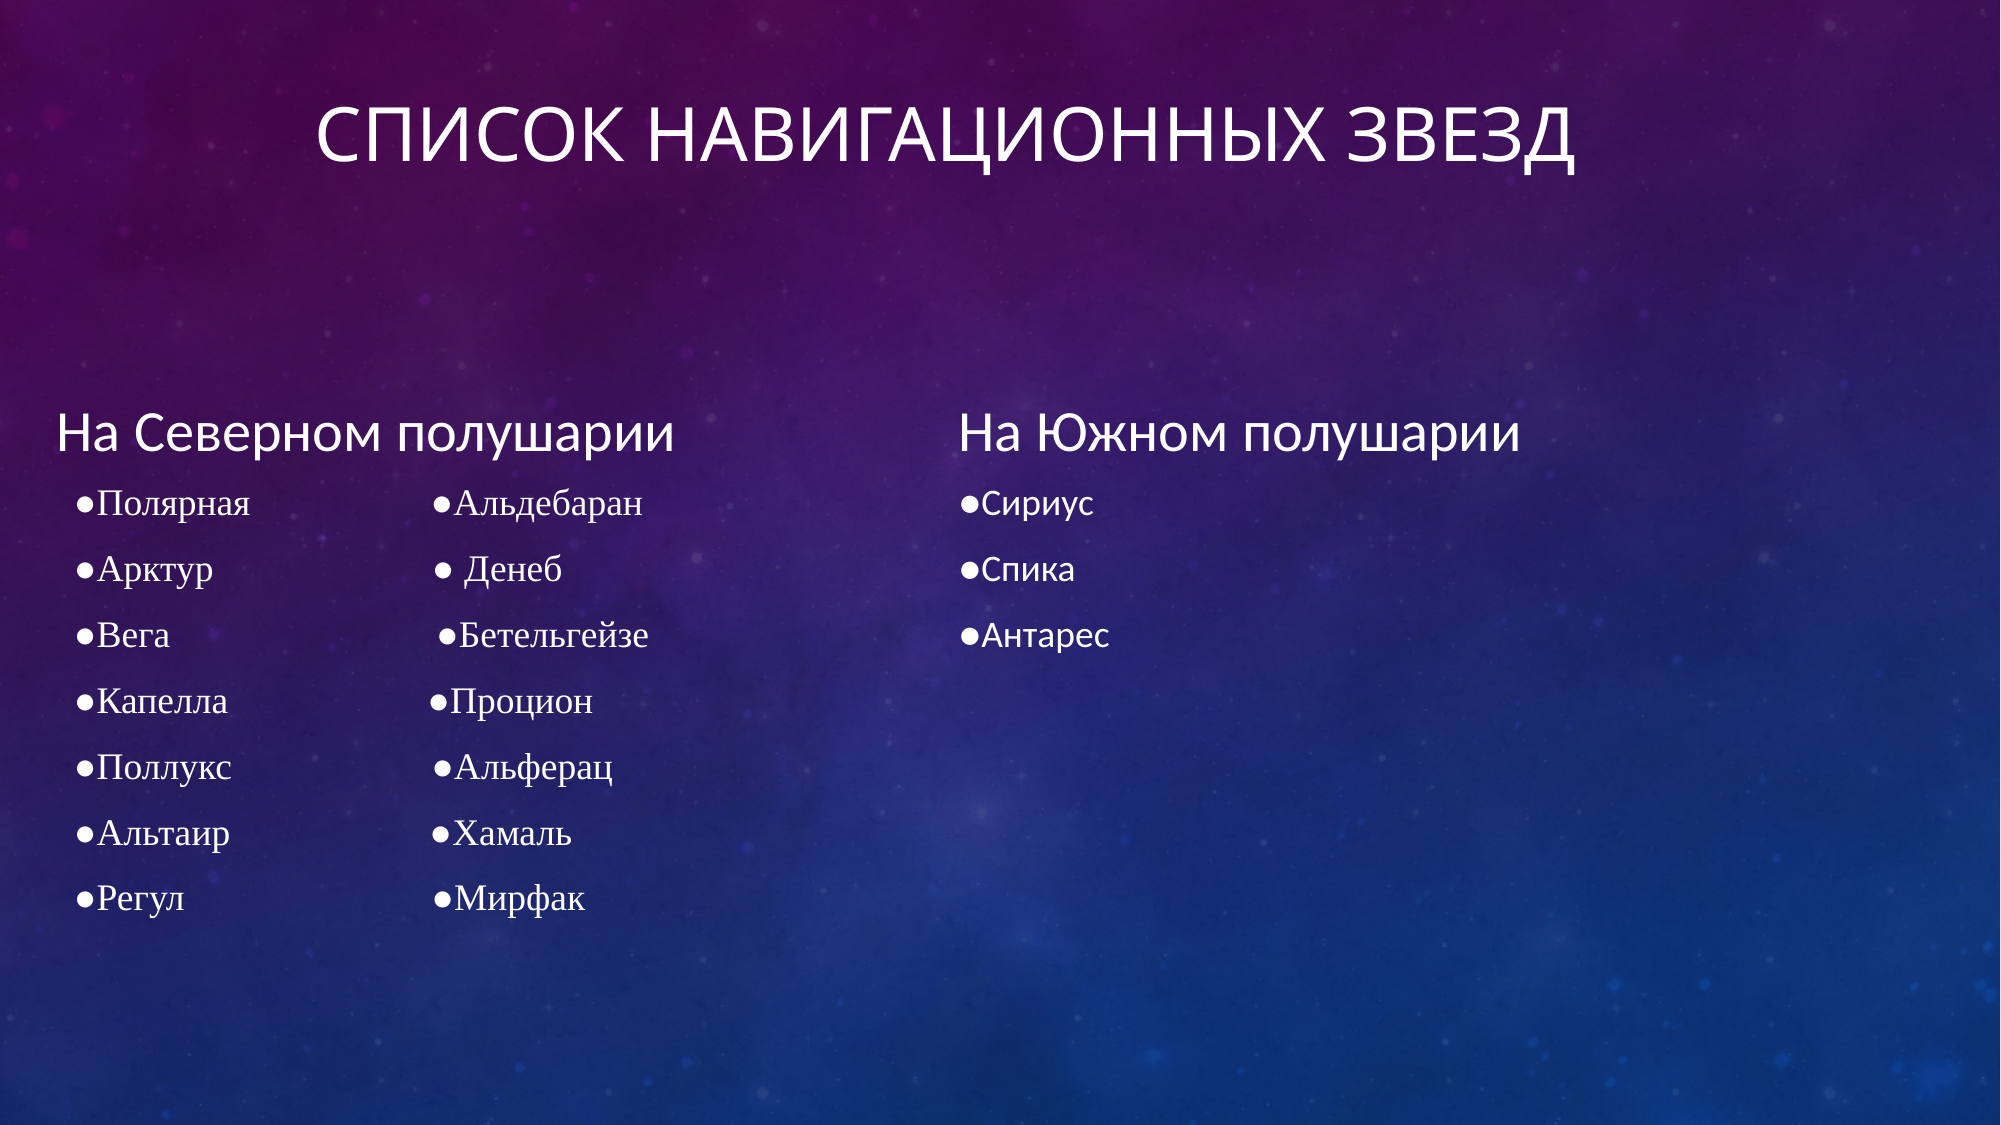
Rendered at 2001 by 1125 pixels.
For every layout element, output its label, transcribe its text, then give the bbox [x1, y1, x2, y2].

title Список Навигационных звезд [115, 12, 1777, 252]
list На Южном полушарии [943, 365, 1775, 471]
list ●Полярная ●Альдебаран ●Арктур ● Денеб ●Вега ●Бетельгейзе ●Капелла ●Процион ●Поллукс ●Альферац ●Альтаир ●Хамаль ●Регул ●Мирфак [58, 470, 879, 950]
list ●Сириус ●Спика ●Антарес [943, 470, 1746, 950]
picture [0, 0, 2001, 1125]
list На Северном полушарии [41, 363, 933, 471]
